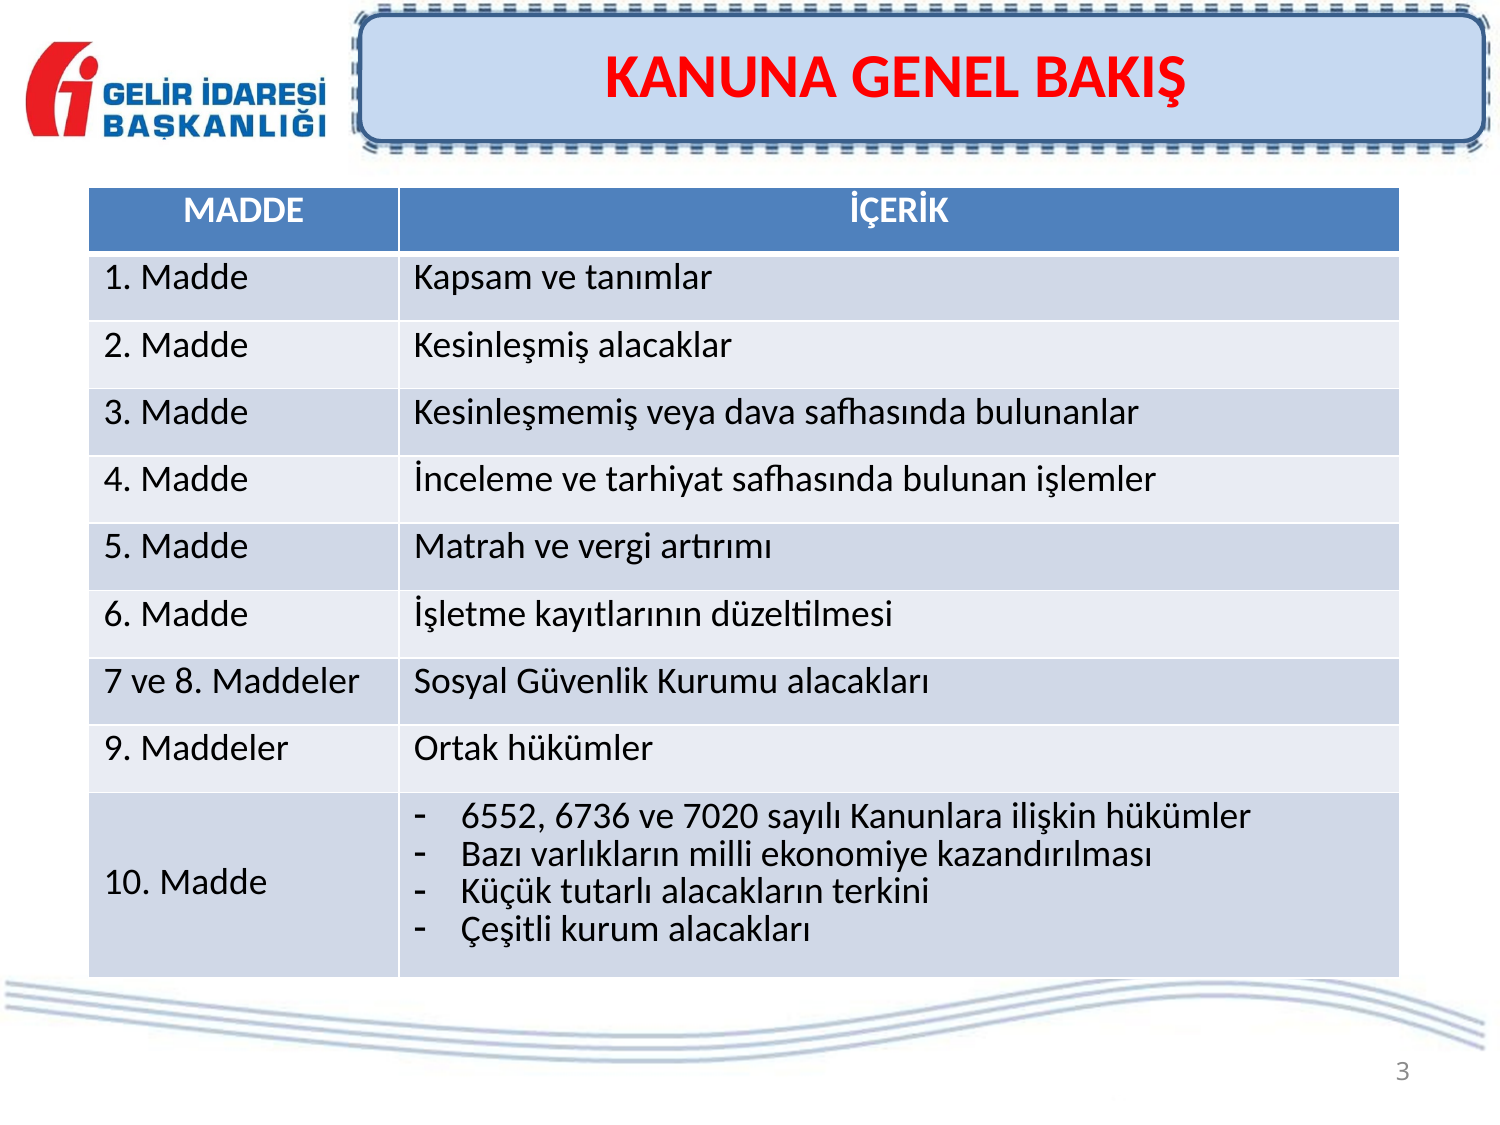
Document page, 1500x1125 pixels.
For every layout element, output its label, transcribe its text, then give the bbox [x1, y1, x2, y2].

table_cell 7 ve 8. Maddeler [89, 659, 398, 724]
table_cell 5. Madde [89, 524, 398, 590]
slide_number 3 [1074, 1042, 1425, 1103]
table_cell Kesinleşmemiş veya dava safhasında bulunanlar [400, 389, 1399, 455]
table_cell İşletme kayıtlarının düzeltilmesi [400, 591, 1399, 657]
table_cell Kapsam ve tanımlar [400, 257, 1399, 320]
picture [0, 0, 1500, 1125]
table_cell 1. Madde [89, 257, 398, 320]
table_cell 9. Maddeler [89, 726, 398, 792]
table_cell 3. Madde [89, 389, 398, 455]
table_cell Kesinleşmiş alacaklar [400, 322, 1399, 388]
table_header MADDE [89, 188, 398, 251]
table_cell Sosyal Güvenlik Kurumu alacakları [400, 659, 1399, 724]
table_cell 6. Madde [89, 591, 398, 657]
table_cell 2. Madde [89, 322, 398, 388]
table_cell Matrah ve vergi artırımı [400, 524, 1399, 590]
table_cell İnceleme ve tarhiyat safhasında bulunan işlemler [400, 457, 1399, 522]
table_cell 10. Madde [89, 793, 398, 977]
table_cell 6552, 6736 ve 7020 sayılı Kanunlara ilişkin hükümler Bazı varlıkların milli ekonomiye kazandırılması Küçük tutarlı alacakların terkini Çeşitli kurum alacakları [400, 793, 1399, 977]
table_cell Ortak hükümler [400, 726, 1399, 792]
table_header İÇERİK [400, 188, 1399, 251]
title KANUNA GENEL BAKIŞ [395, 30, 1412, 114]
table_cell 4. Madde [89, 457, 398, 522]
